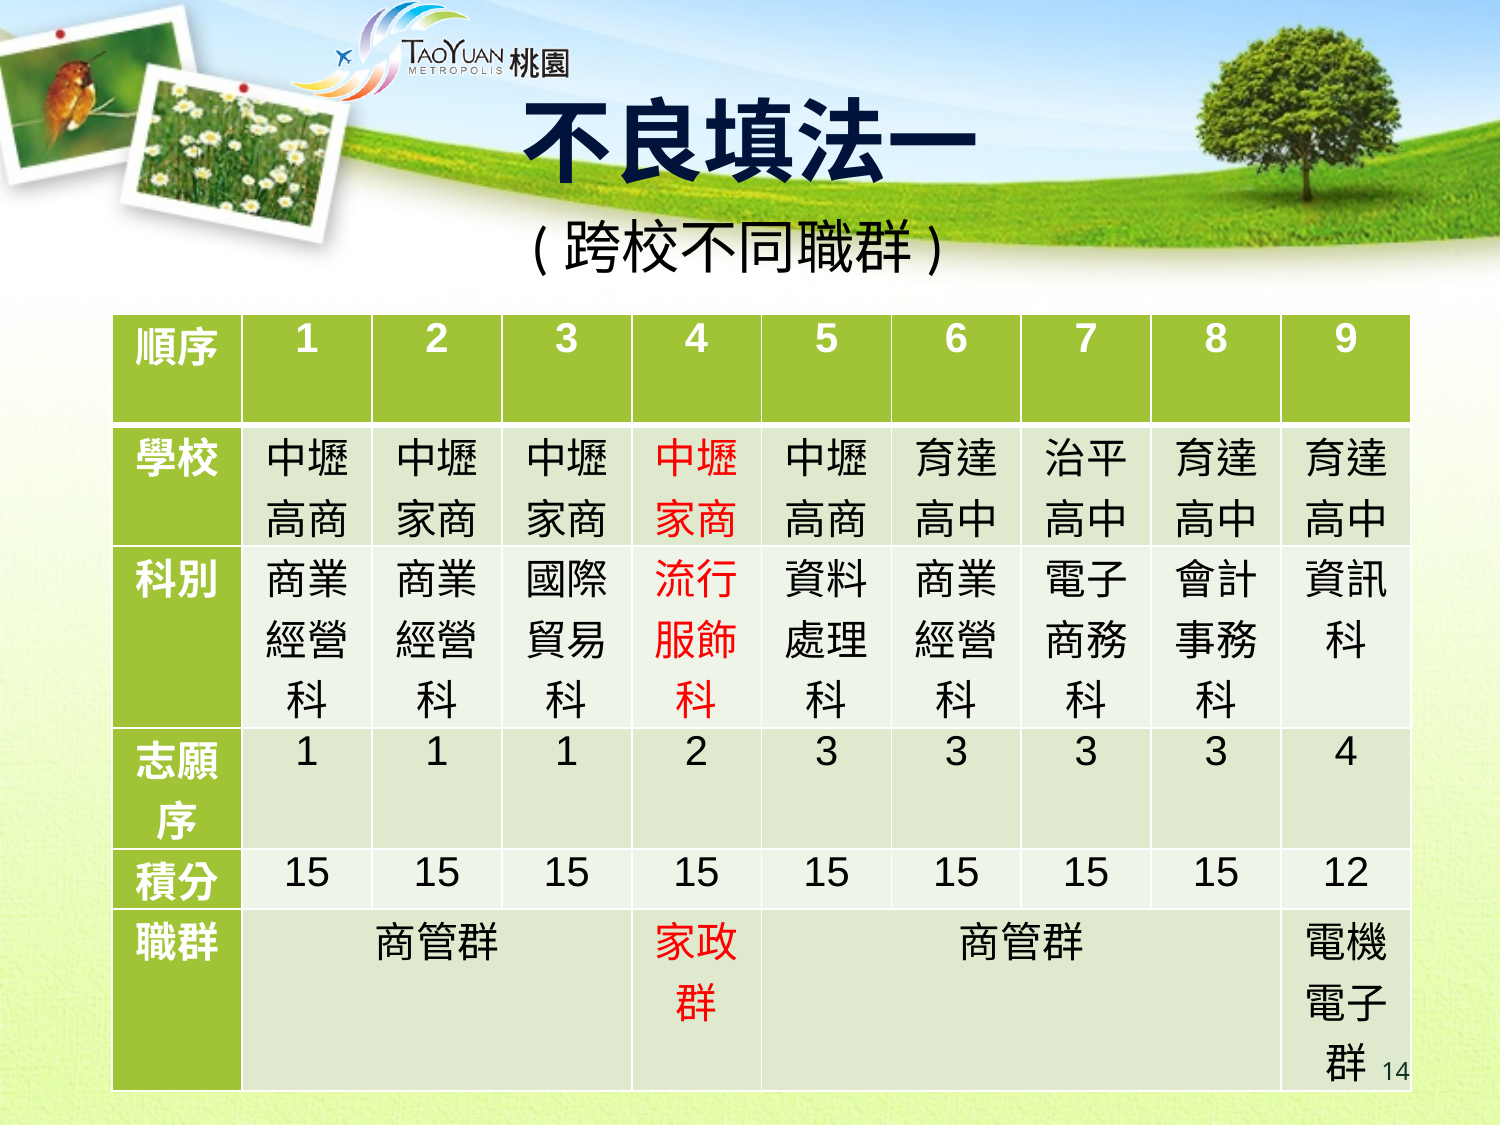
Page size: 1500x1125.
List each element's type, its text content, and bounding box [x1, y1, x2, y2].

text_box (跨校不同職群) [29, 203, 1447, 288]
table_header 7 [1022, 315, 1150, 422]
table_header 順序 [113, 315, 241, 422]
table_header 5 [762, 315, 891, 422]
table_cell 商業經營科 [373, 547, 501, 727]
table_cell 中壢家商 [633, 428, 761, 545]
table_cell 積分 [113, 850, 241, 908]
table_cell 會計事務科 [1152, 547, 1280, 727]
table_cell 中壢高商 [762, 428, 891, 545]
table_header 1 [243, 315, 371, 422]
table_cell 4 [1282, 729, 1410, 848]
table_header 4 [633, 315, 761, 422]
table_cell 資料處理科 [762, 547, 891, 727]
table_cell 15 [503, 850, 631, 908]
table_cell 15 [892, 850, 1020, 908]
table_cell 商管群 [243, 910, 631, 1090]
table_cell 1 [243, 729, 371, 848]
table_cell 15 [633, 850, 761, 908]
table_header 8 [1152, 315, 1280, 422]
table_cell 商業經營科 [243, 547, 371, 727]
table_cell 志願序 [113, 729, 241, 848]
table_cell 中壢家商 [503, 428, 631, 545]
table_header 6 [892, 315, 1020, 422]
table_cell 育達高中 [1152, 428, 1280, 545]
table_cell 3 [762, 729, 891, 848]
table_cell 中壢高商 [243, 428, 371, 545]
table_cell 商業經營科 [892, 547, 1020, 727]
table_cell 15 [762, 850, 891, 908]
table_cell 15 [373, 850, 501, 908]
table_cell 15 [1152, 850, 1280, 908]
table_cell 家政群 [633, 910, 761, 1090]
table_cell 12 [1282, 850, 1410, 908]
table_cell 科別 [113, 547, 241, 727]
table_cell 流行服飾科 [633, 547, 761, 727]
table_cell 中壢家商 [373, 428, 501, 545]
table_cell 治平高中 [1022, 428, 1150, 545]
table_cell 育達高中 [892, 428, 1020, 545]
table_cell 3 [1152, 729, 1280, 848]
table_cell 電子商務科 [1022, 547, 1150, 727]
table_cell 電機電子群 [1282, 910, 1410, 1042]
table_cell 資訊科 [1282, 547, 1410, 727]
table_cell 育達高中 [1282, 428, 1410, 545]
table_cell 3 [1022, 729, 1150, 848]
table_cell 1 [373, 729, 501, 848]
slide_number 14 [1074, 1042, 1425, 1103]
table_cell 15 [1022, 850, 1150, 908]
table_cell 國際貿易科 [503, 547, 631, 727]
table_cell 15 [243, 850, 371, 908]
table_header 9 [1282, 315, 1410, 422]
table_cell 1 [503, 729, 631, 848]
table_header 3 [503, 315, 631, 422]
table_cell 學校 [113, 428, 241, 545]
title 不良填法一 [75, 45, 1425, 203]
table_cell 商管群 [762, 910, 1280, 1090]
table_cell 職群 [113, 910, 241, 1090]
table_cell 2 [633, 729, 761, 848]
table_header 2 [373, 315, 501, 422]
picture [0, 0, 1500, 1125]
table_cell 3 [892, 729, 1020, 848]
